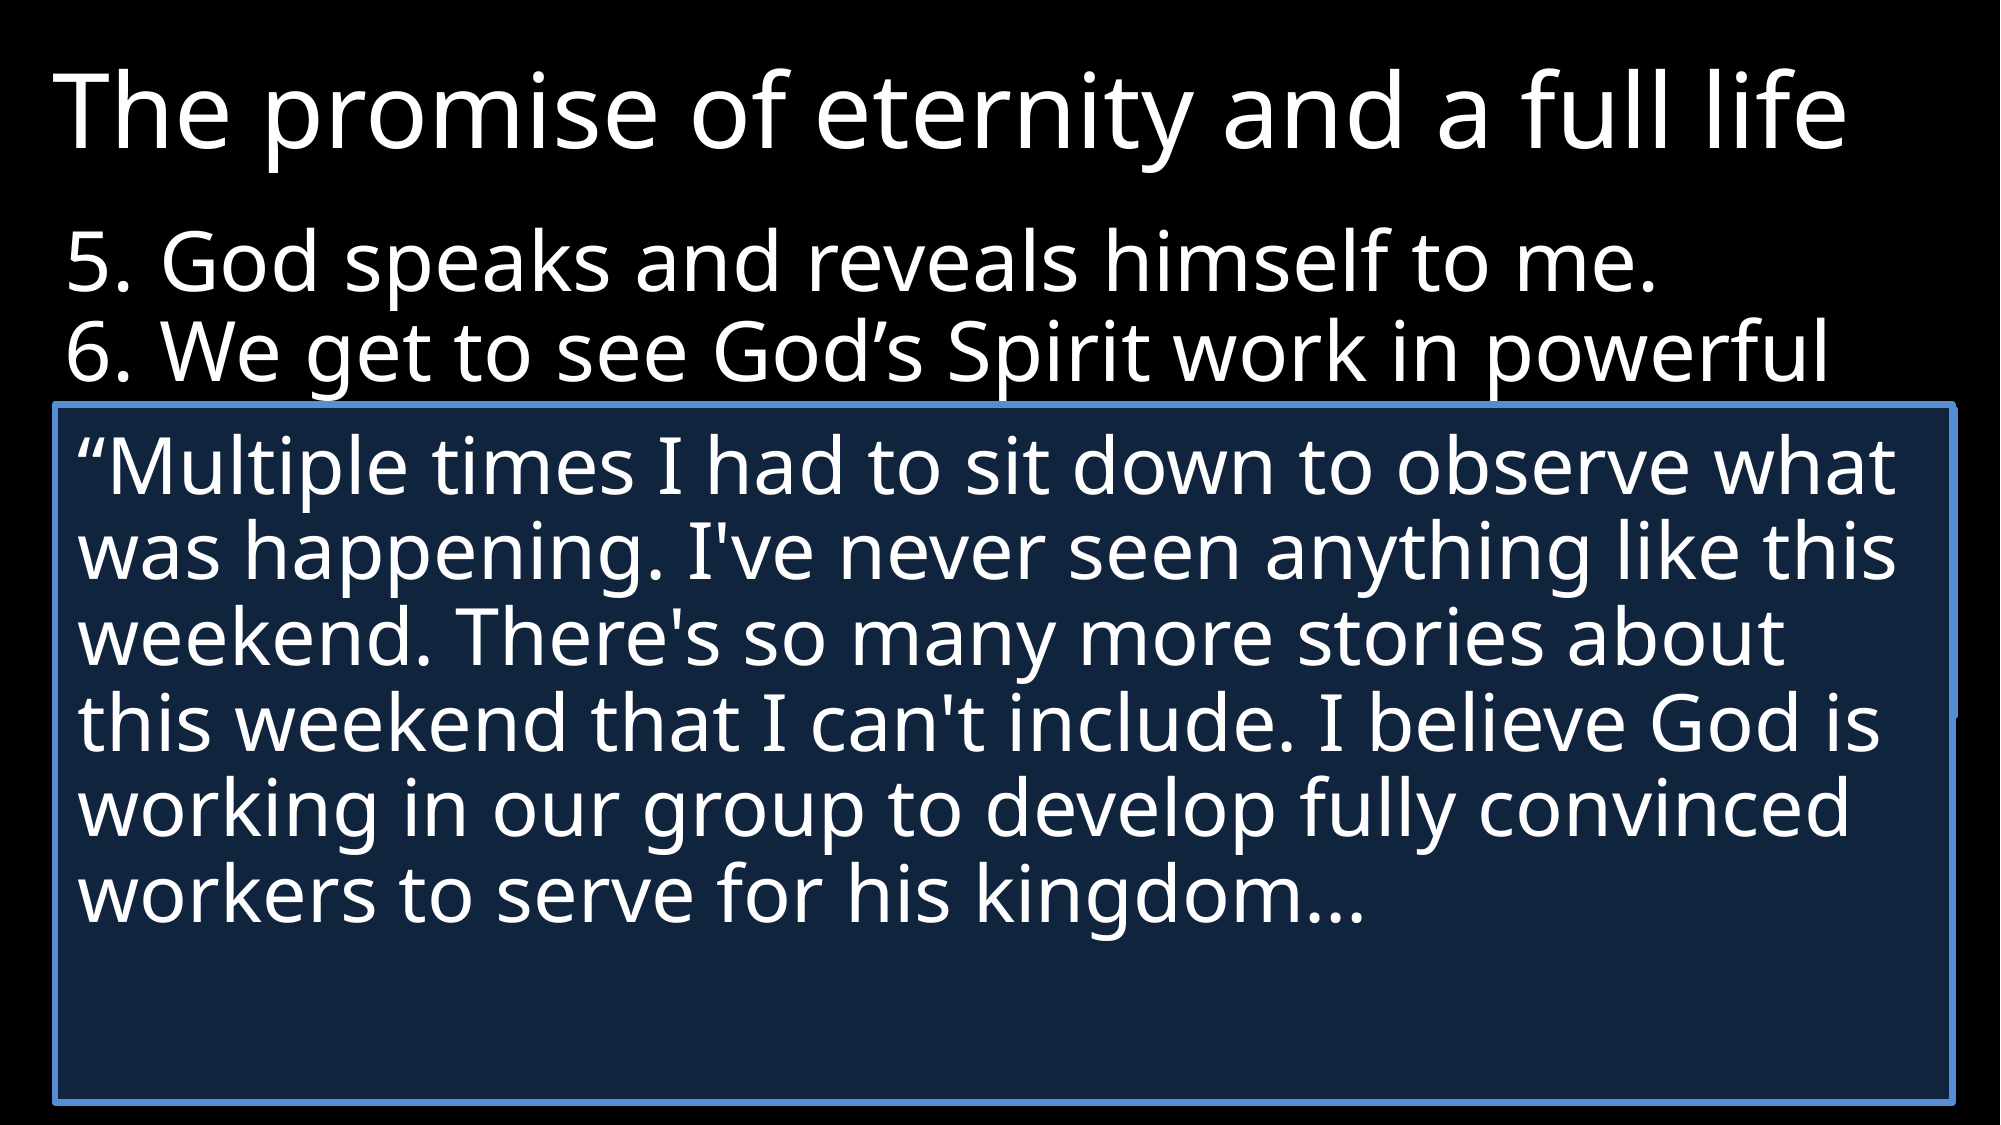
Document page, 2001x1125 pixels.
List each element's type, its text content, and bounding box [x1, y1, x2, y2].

text_box 5. God speaks and reveals himself to me. 6. We get to see God’s Spirit work in powerful ways. [49, 212, 1943, 498]
text_box The promise of eternity and a full life [37, 36, 1979, 177]
text_box “Multiple times I had to sit down to observe what was happening. I've never seen anything like this weekend. There's so many more stories about this weekend that I can't include. I believe God is working in our group to develop fully convinced workers to serve for his kingdom... [60, 418, 1943, 947]
text_box [54, 404, 1953, 1103]
